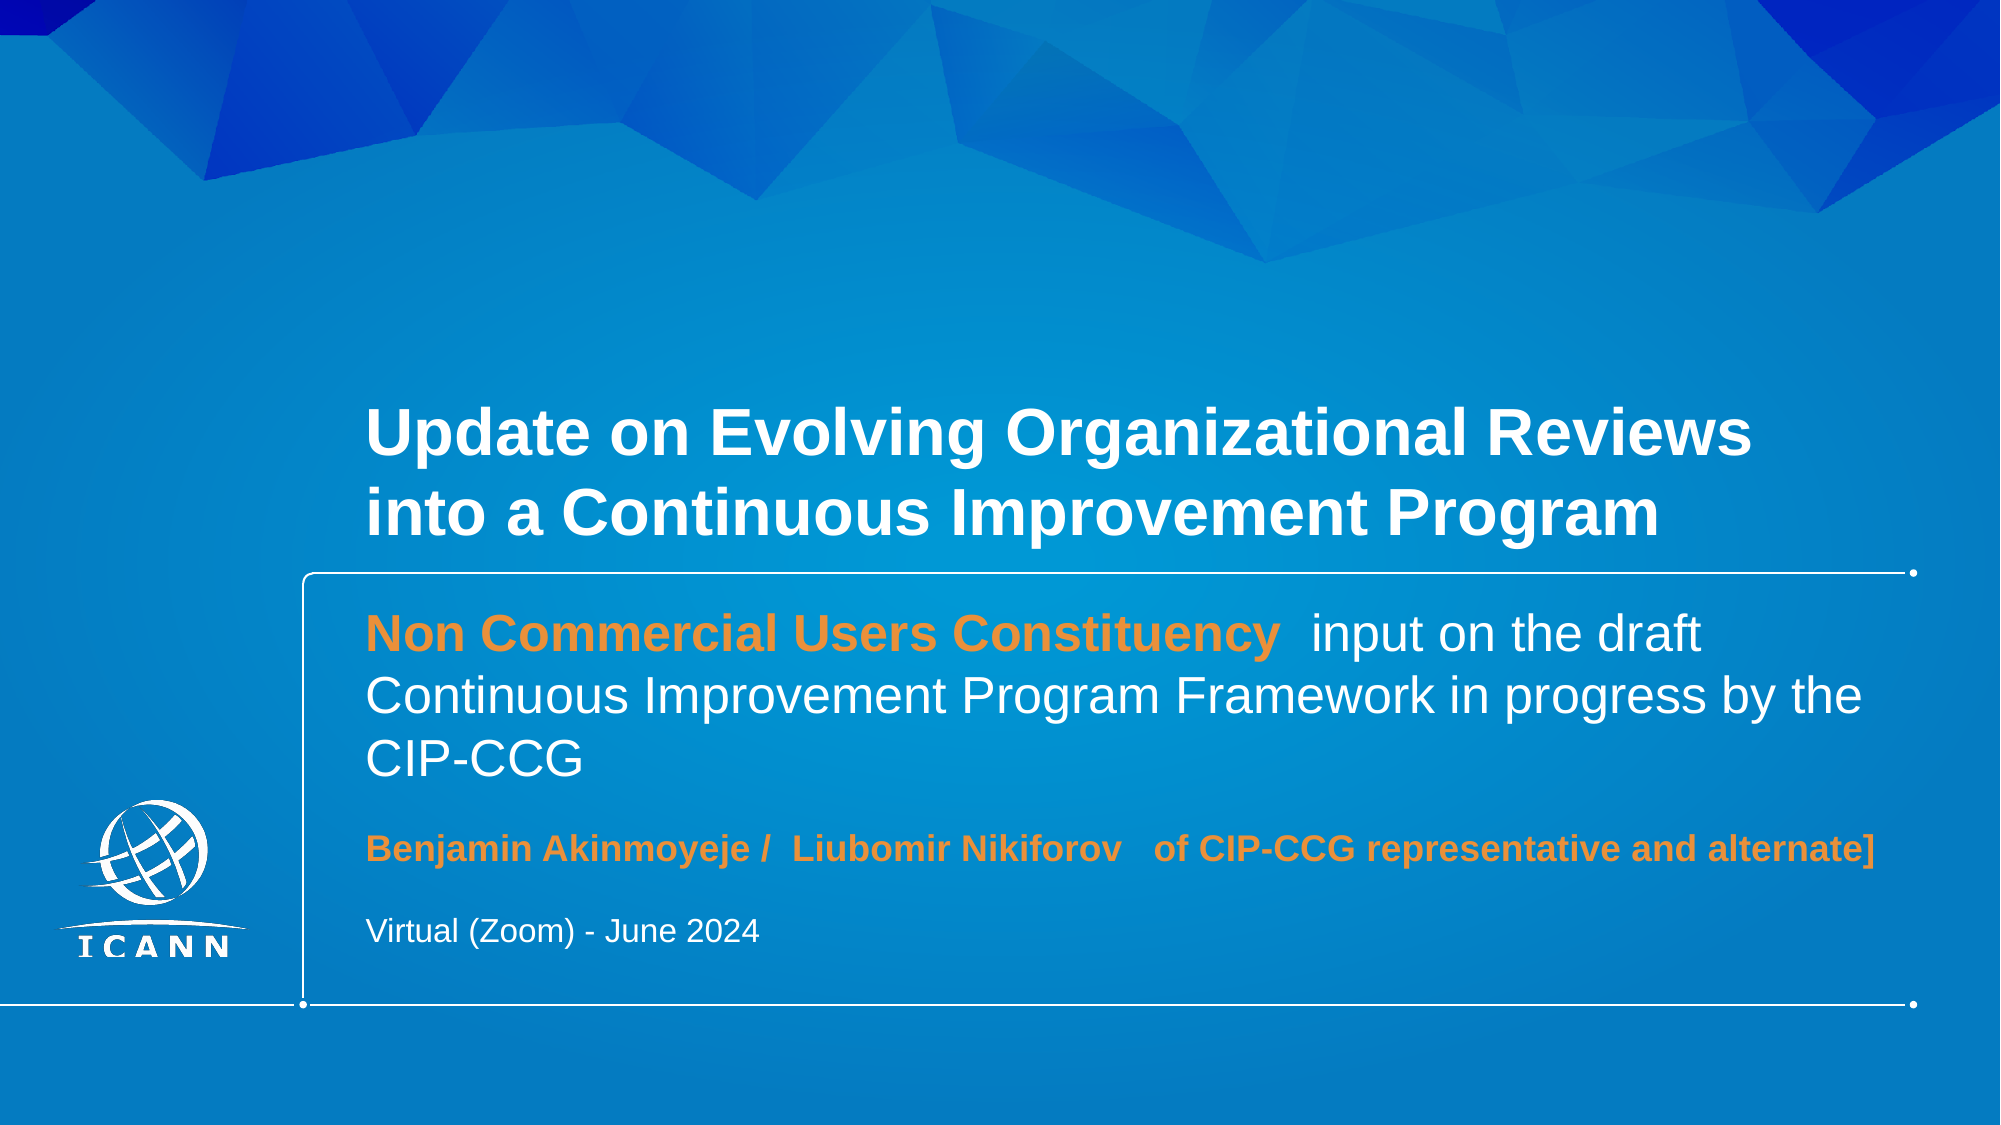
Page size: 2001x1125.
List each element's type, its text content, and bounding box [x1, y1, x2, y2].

title Non Commercial Users Constituency input on the draft Continuous Improvement Program Framework in progress by the CIP-CCG [365, 692, 1891, 787]
title Update on Evolving Organizational Reviews into a Continuous Improvement Program [365, 331, 1891, 549]
picture [0, 0, 2000, 1125]
list Benjamin Akinmoyeje / Liubomir Nikiforov of CIP-CCG representative and alternate] Virtual (Zoom) - June 2024 [365, 824, 1891, 978]
